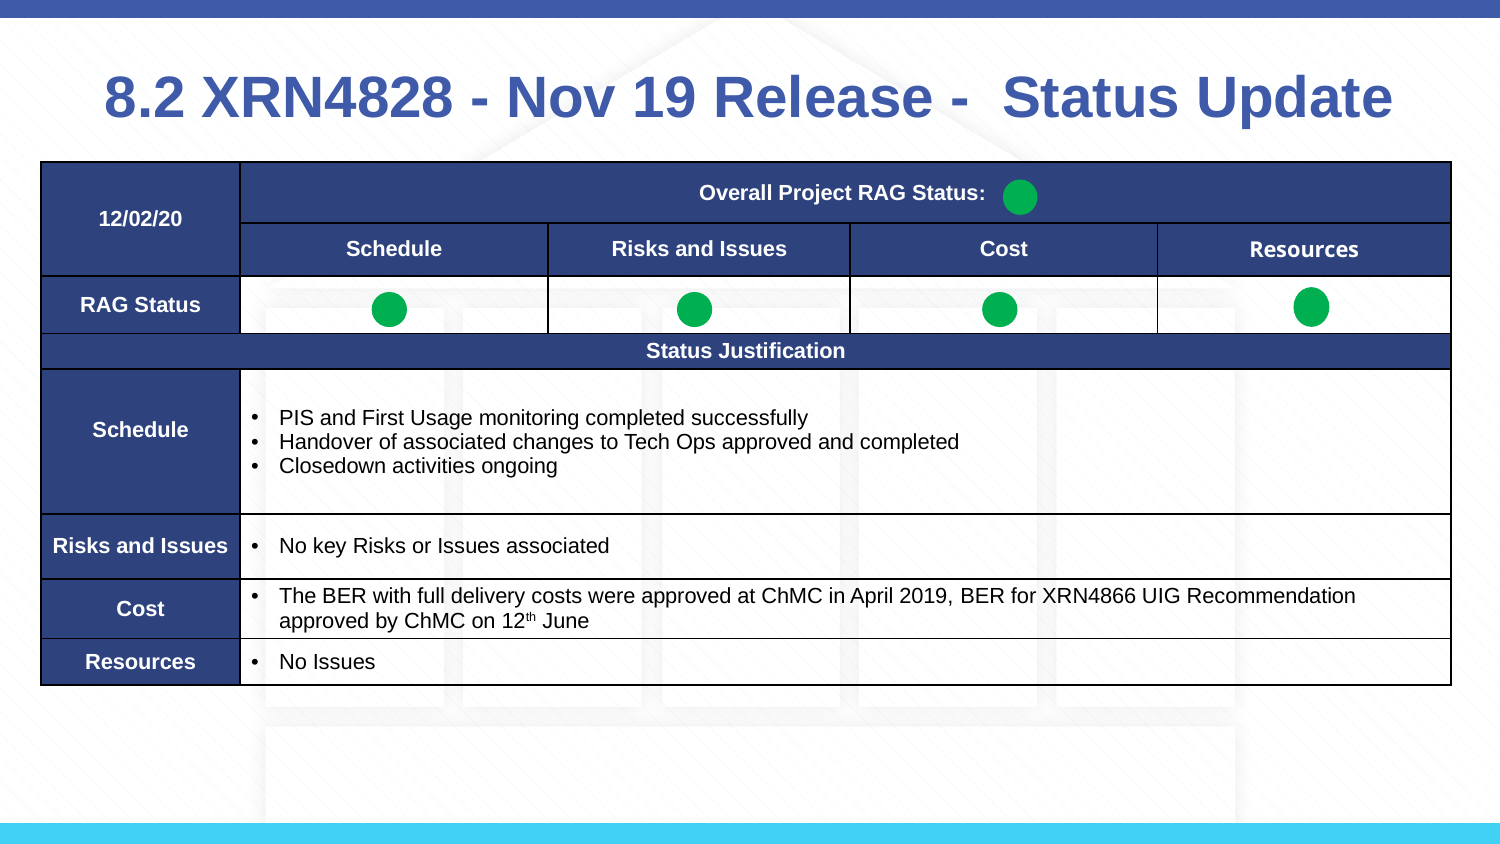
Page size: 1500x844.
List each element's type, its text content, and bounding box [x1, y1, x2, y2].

title 8.2 XRN4828 - Nov 19 Release - Status Update [75, 41, 1425, 146]
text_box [40, 161, 1452, 692]
picture [0, 0, 1500, 844]
